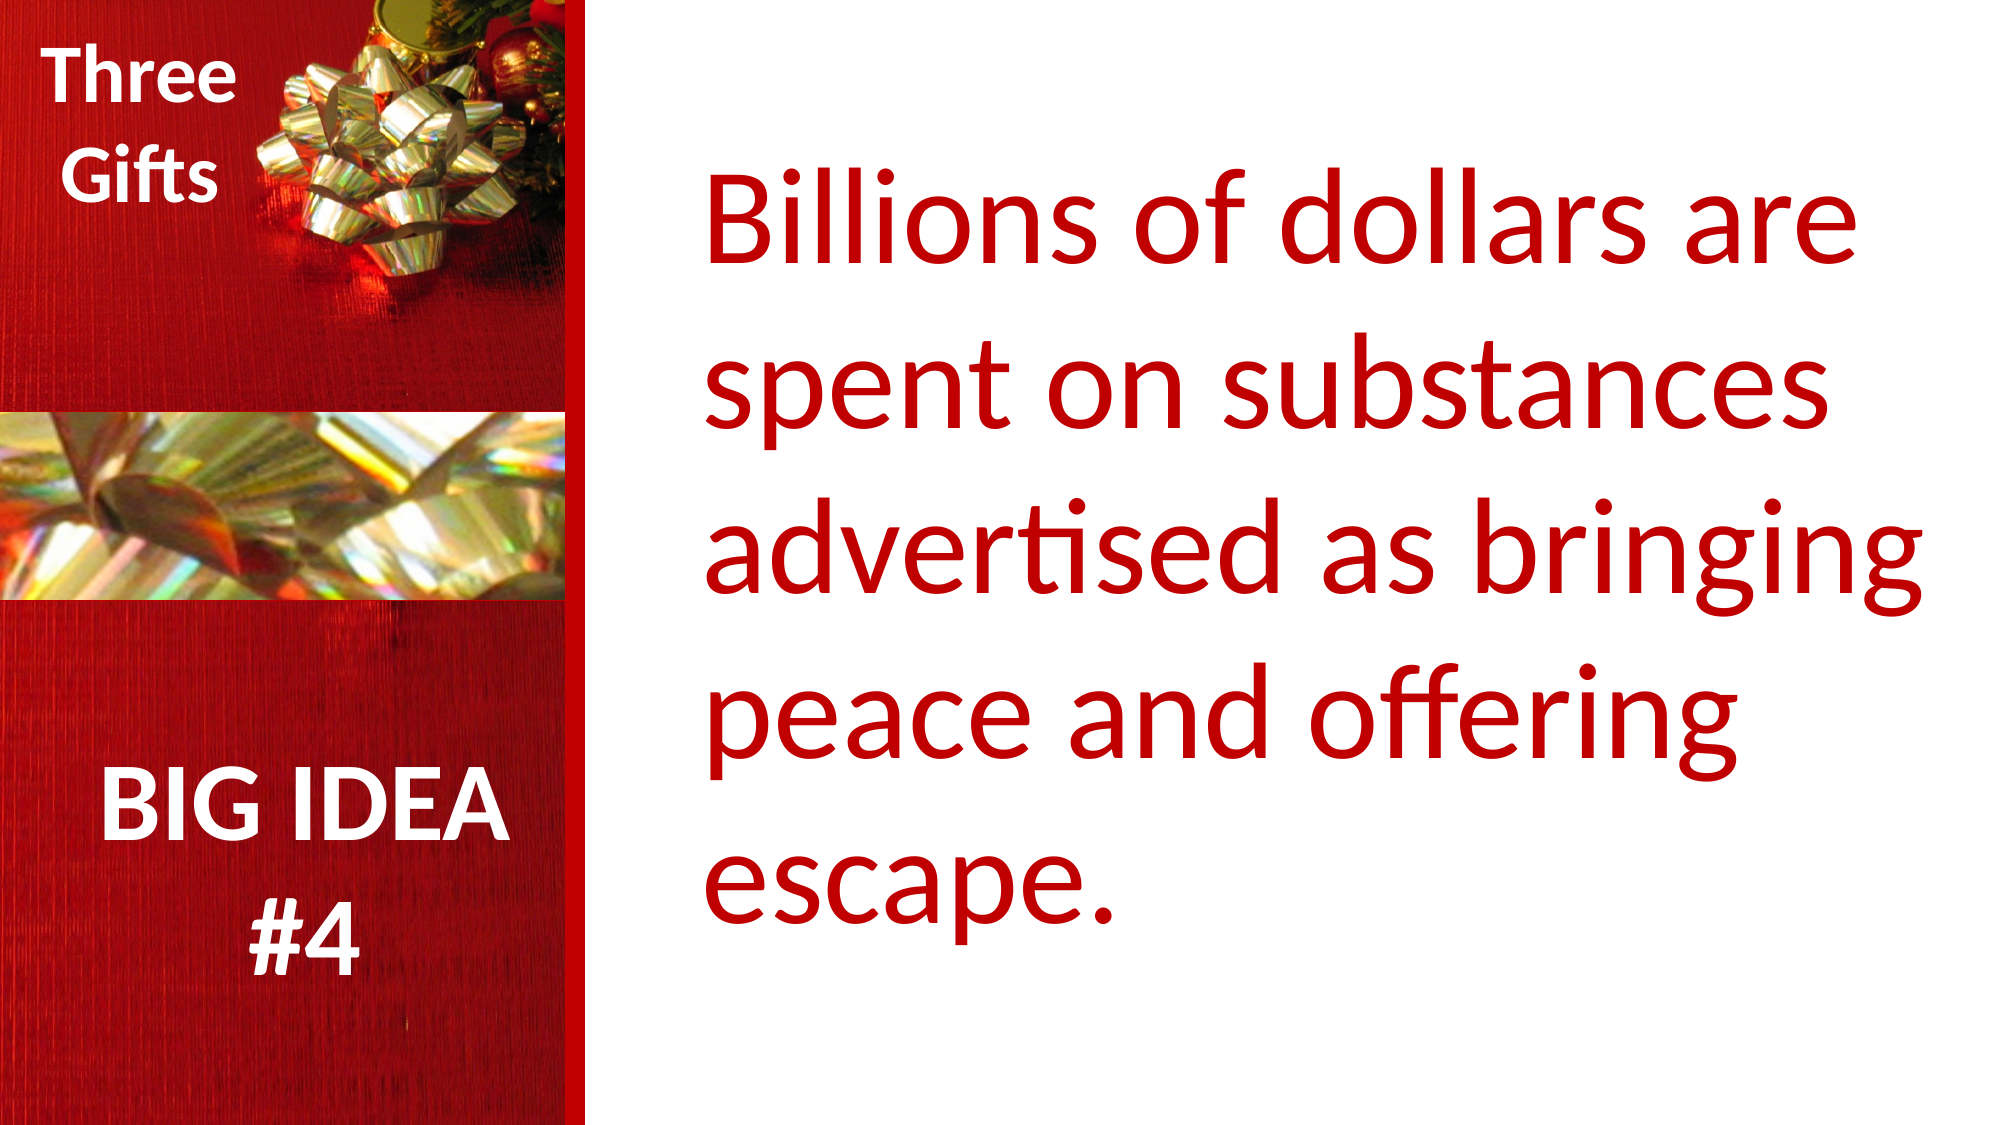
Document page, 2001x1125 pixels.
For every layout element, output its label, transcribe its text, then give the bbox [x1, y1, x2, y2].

text_box Billions of dollars are spent on substances advertised as bringing peace and offering escape. [687, 118, 1950, 959]
picture [0, 0, 576, 1125]
text_box [576, 0, 585, 1125]
